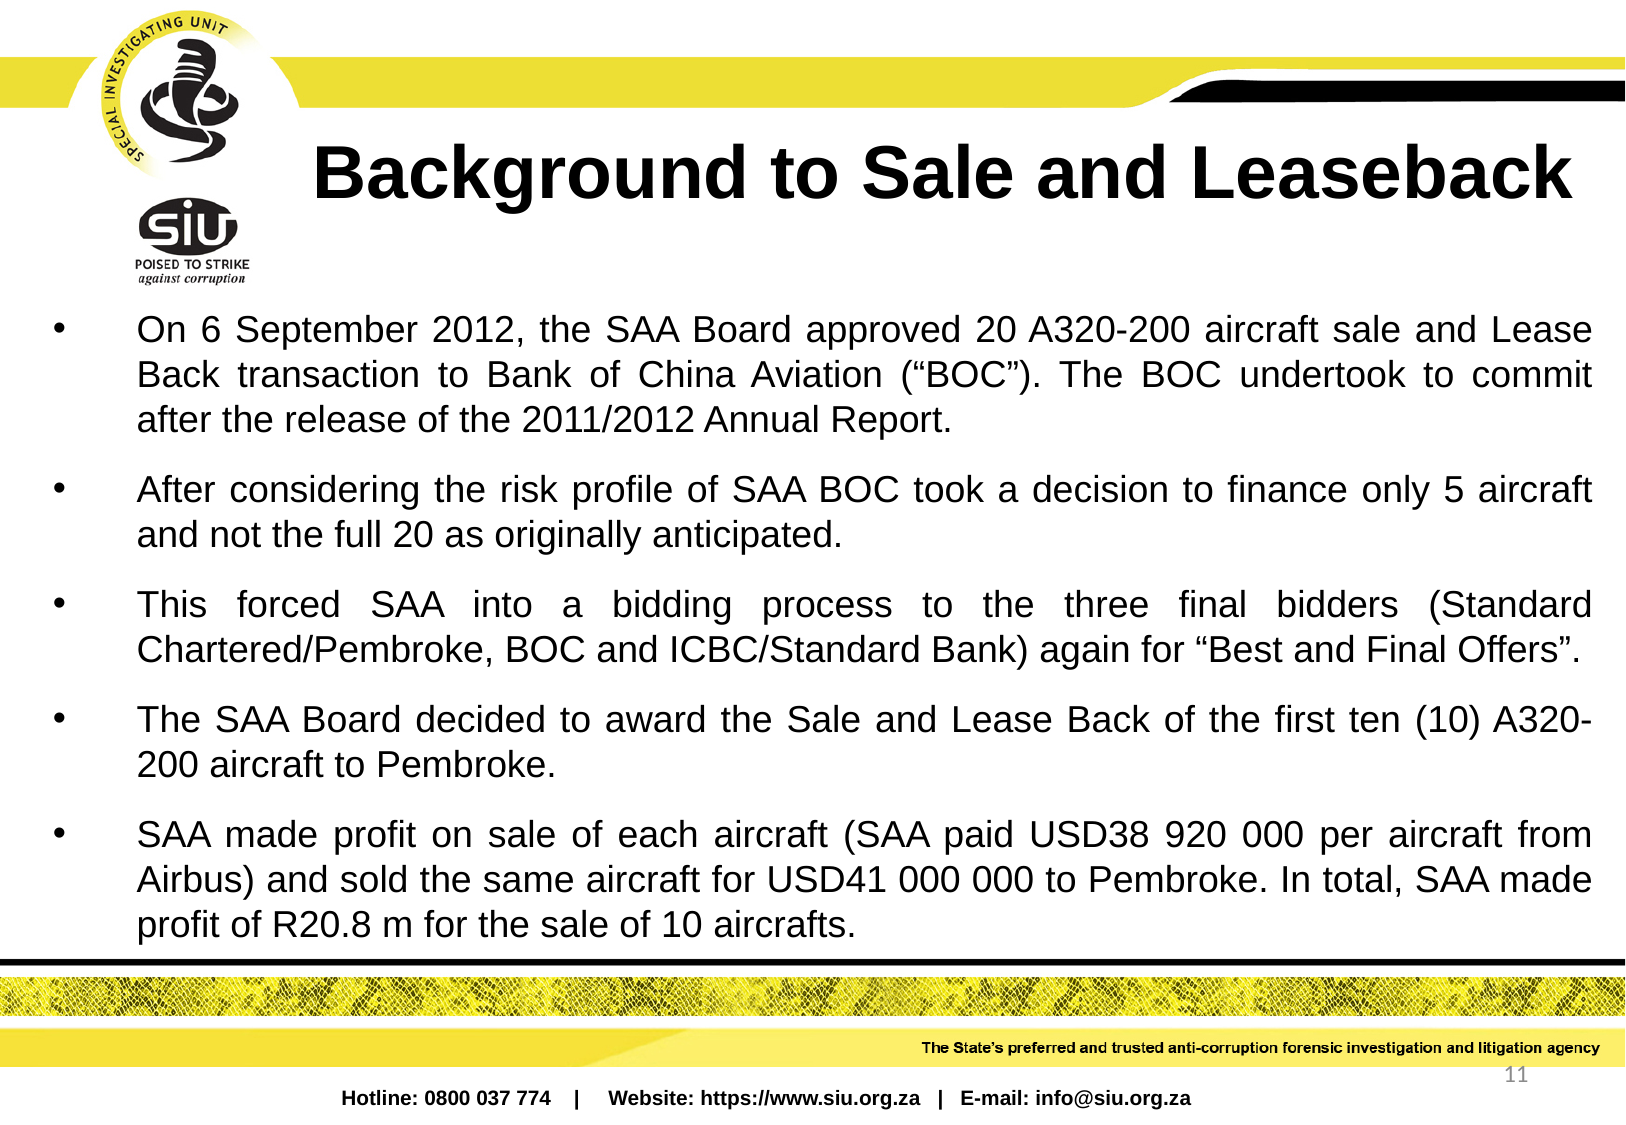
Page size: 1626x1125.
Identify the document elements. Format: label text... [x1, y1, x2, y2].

slide_number 11 [1164, 1042, 1544, 1103]
picture [0, 0, 1626, 1125]
list On 6 September 2012, the SAA Board approved 20 A320-200 aircraft sale and Lease Back transaction to Bank of China Aviation (“BOC”). The BOC undertook to commit after the release of the 2011/2012 Annual Report. After considering the risk profile of SAA BOC took a decision to finance only 5 aircraft and not the full 20 as originally anticipated. This forced SAA into a bidding process to the three final bidders (Standard Chartered/Pembroke, BOC and ICBC/Standard Bank) again for “Best and Final Offers”. The SAA Board decided to award the Sale and Lease Back of the first ten (10) A320-200 aircraft to Pembroke. SAA made profit on sale of each aircraft (SAA paid USD38 920 000 per aircraft from Airbus) and sold the same aircraft for USD41 000 000 to Pembroke. In total, SAA made profit of R20.8 m for the sale of 10 aircrafts. [0, 297, 1609, 1005]
title Background to Sale and Leaseback [262, 75, 1625, 263]
text_box Hotline: 0800 037 774 | Website: https://www.siu.org.za | E-mail: info@siu.org.za [326, 1077, 1532, 1118]
